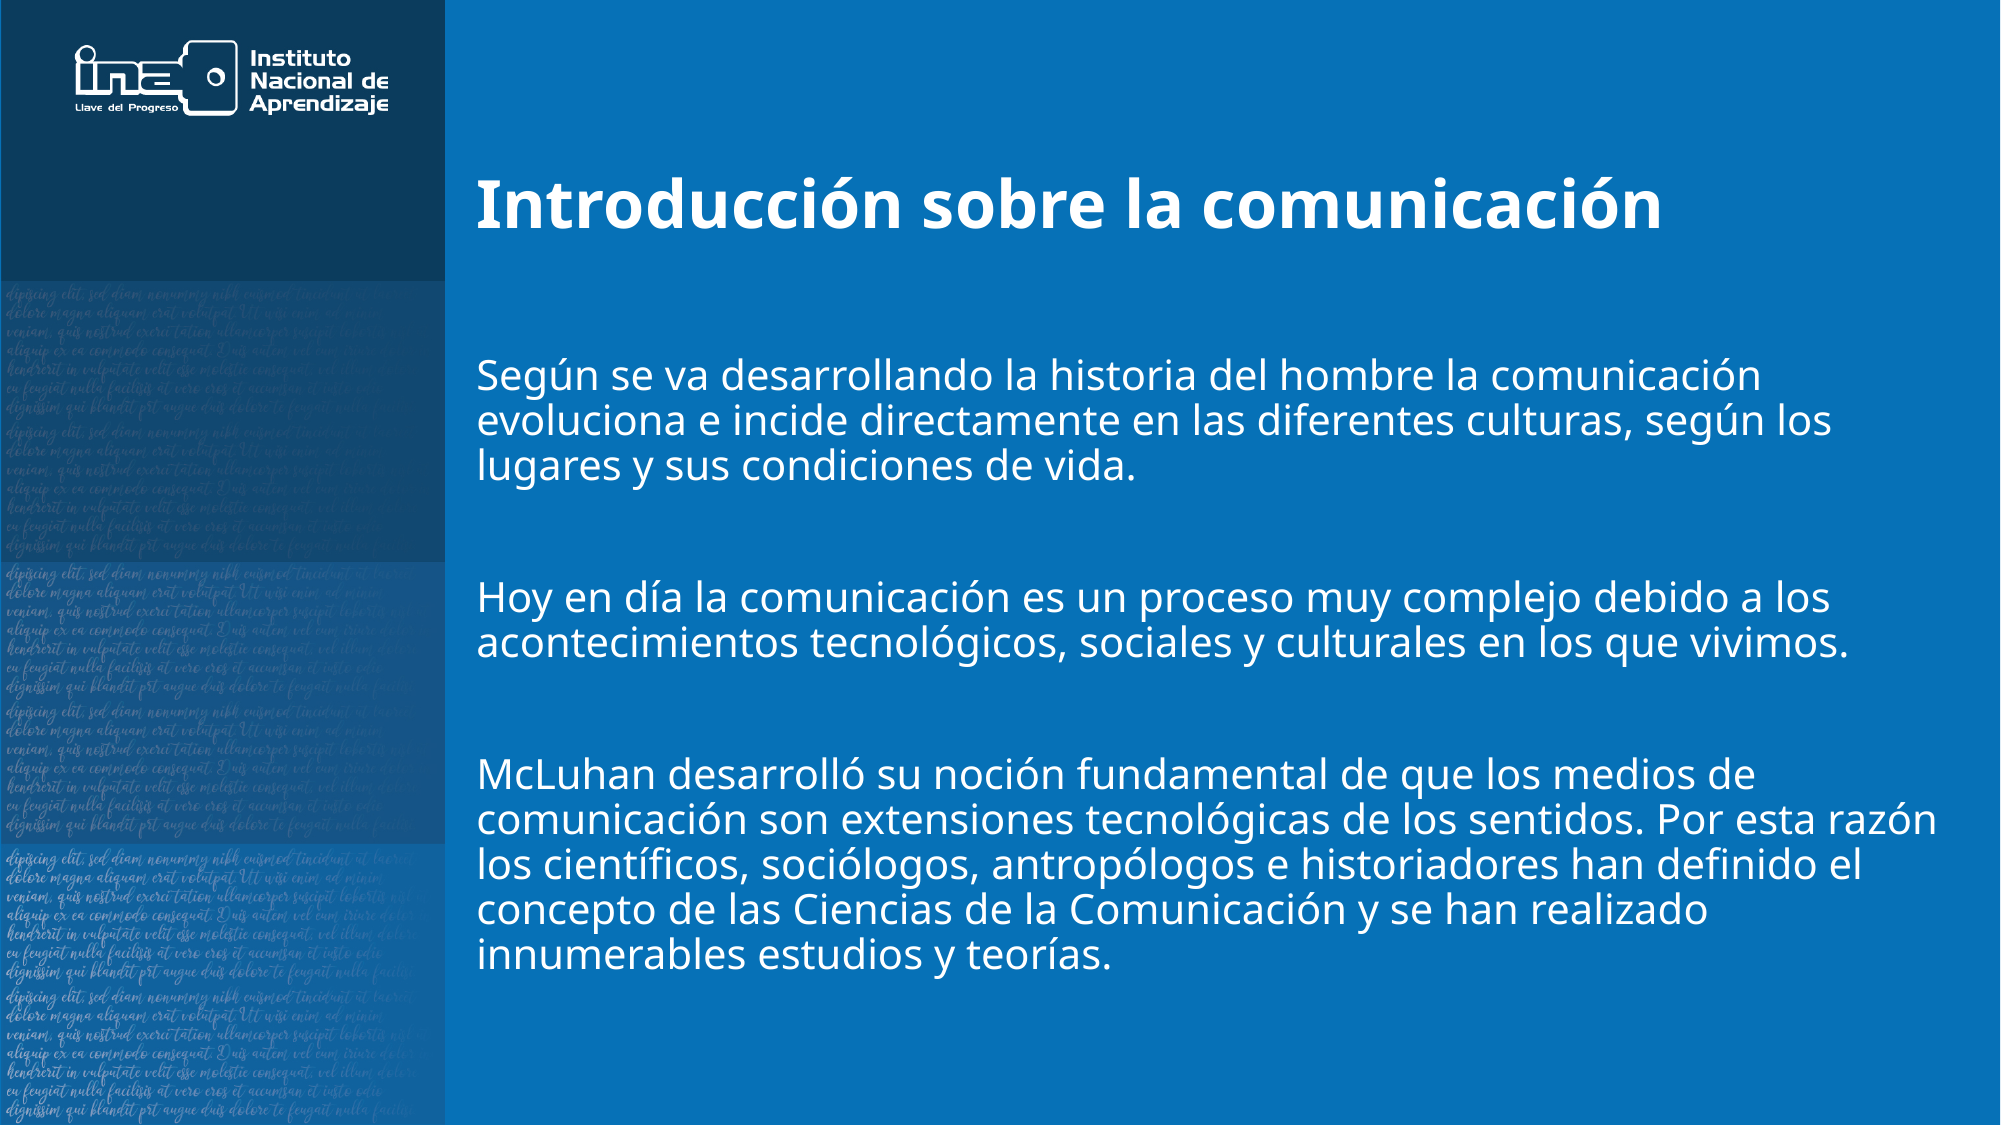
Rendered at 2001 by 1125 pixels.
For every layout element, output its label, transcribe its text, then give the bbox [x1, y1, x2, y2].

picture [0, 0, 2001, 1125]
list Según se va desarrollando la historia del hombre la comunicación evoluciona e incide directamente en las diferentes culturas, según los lugares y sus condiciones de vida. Hoy en día la comunicación es un proceso muy complejo debido a los acontecimientos tecnológicos, sociales y culturales en los que vivimos. McLuhan desarrolló su noción fundamental de que los medios de comunicación son extensiones tecnológicas de los sentidos. Por esta razón los científicos, sociólogos, antropólogos e historiadores han definido el concepto de las Ciencias de la Comunicación y se han realizado innumerables estudios y teorías. [461, 347, 1960, 1014]
title Introducción sobre la comunicación [461, 97, 1960, 316]
